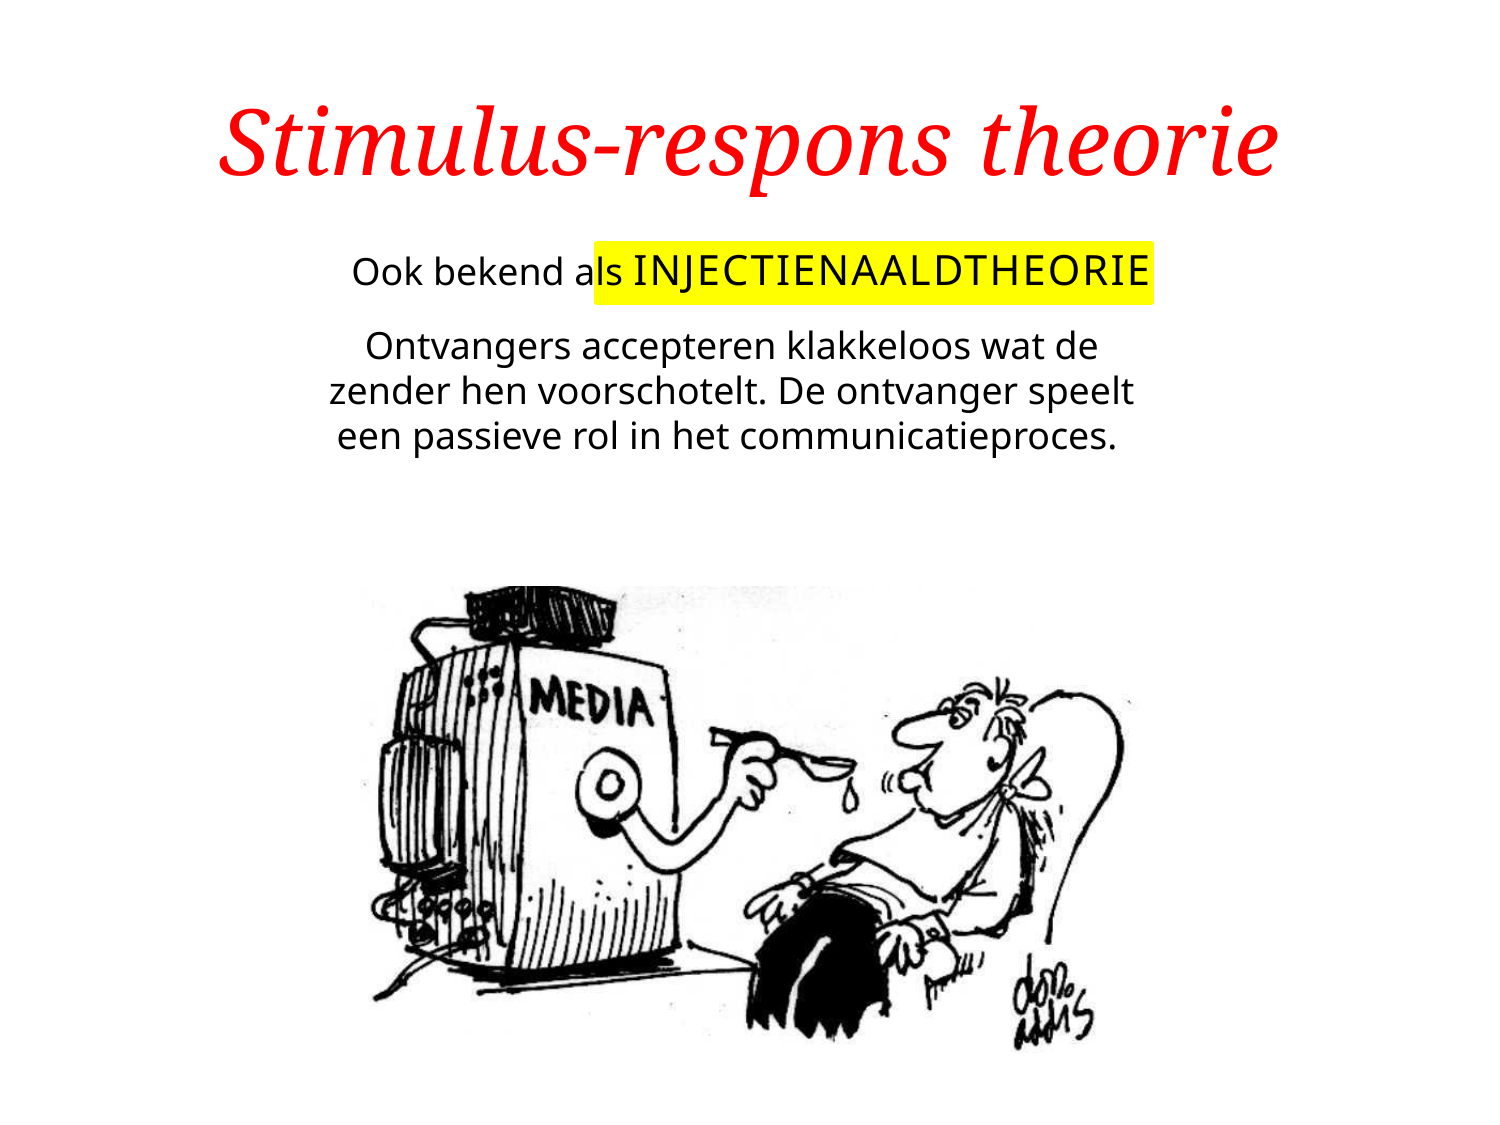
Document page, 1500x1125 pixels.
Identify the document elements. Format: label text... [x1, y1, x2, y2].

picture [359, 585, 1161, 1055]
text_box Ook bekend als injectienaaldtheorie [1, 191, 1500, 302]
text_box Ontvangers accepteren klakkeloos wat de zender hen voorschotelt. De ontvanger speelt een passieve rol in het communicatieproces. [289, 314, 1176, 465]
title Stimulus-respons theorie [75, 45, 1425, 233]
